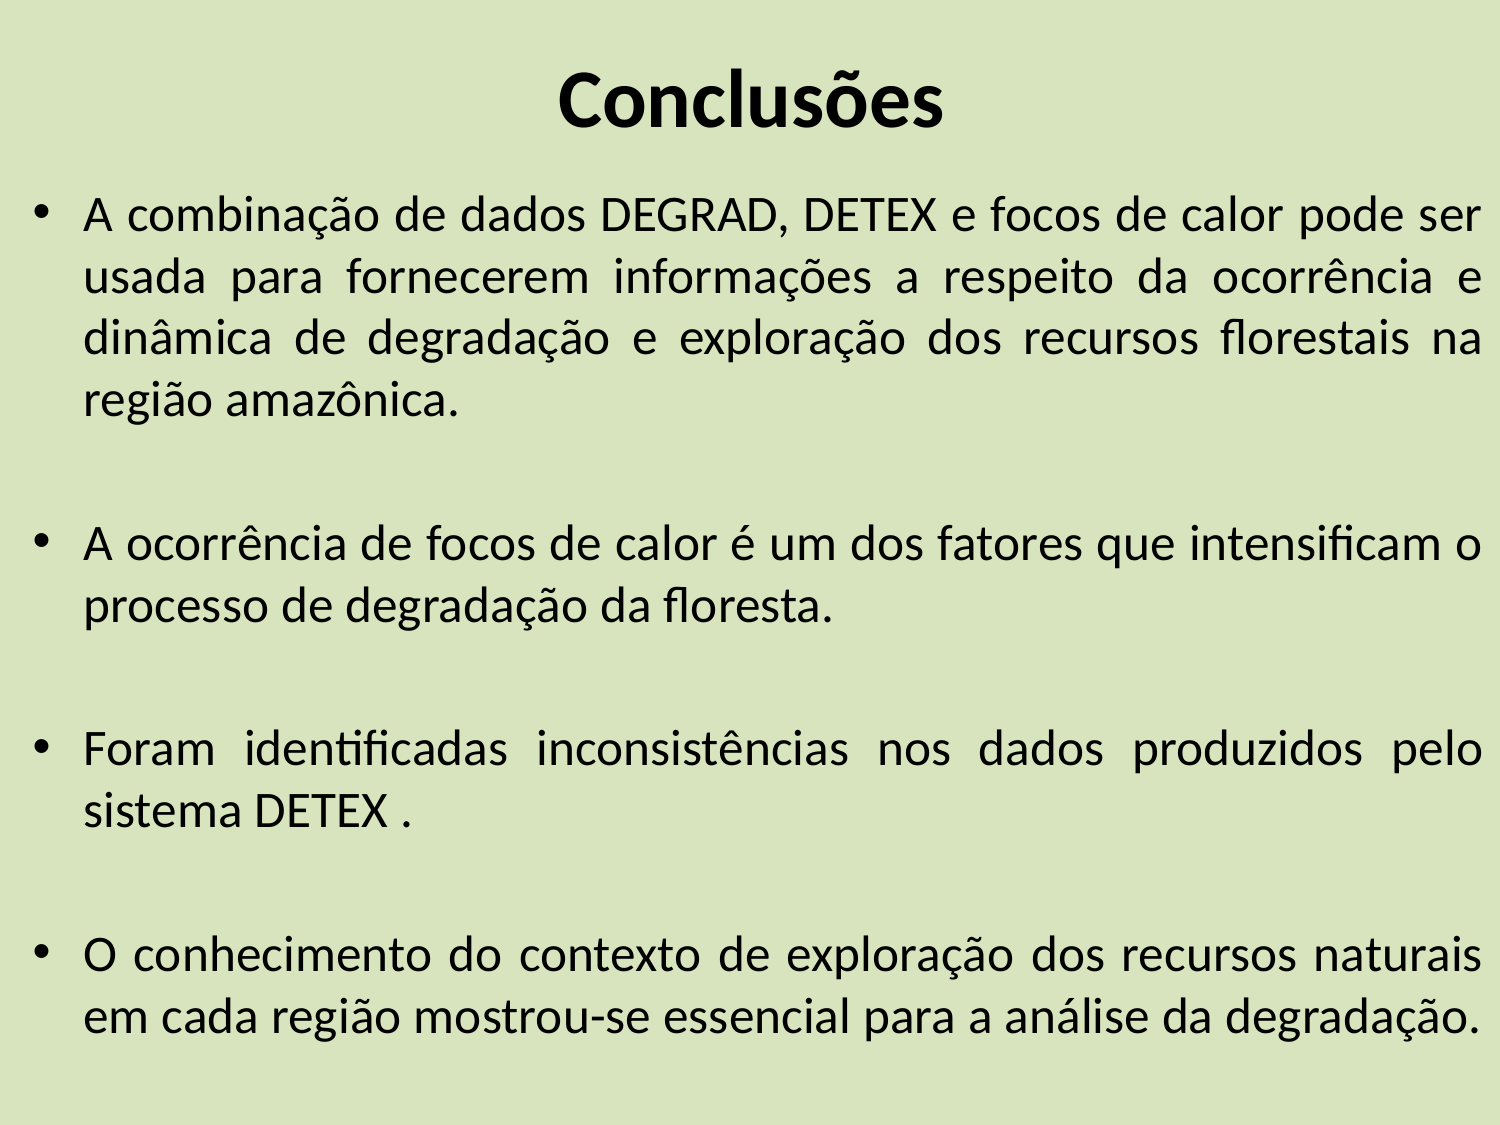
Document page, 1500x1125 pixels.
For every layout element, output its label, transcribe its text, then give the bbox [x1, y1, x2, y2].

title Conclusões [76, 0, 1427, 172]
list A combinação de dados DEGRAD, DETEX e focos de calor pode ser usada para fornecerem informações a respeito da ocorrência e dinâmica de degradação e exploração dos recursos florestais na região amazônica. A ocorrência de focos de calor é um dos fatores que intensificam o processo de degradação da floresta. Foram identificadas inconsistências nos dados produzidos pelo sistema DETEX . O conhecimento do contexto de exploração dos recursos naturais em cada região mostrou-se essencial para a análise da degradação. [17, 172, 1500, 1083]
